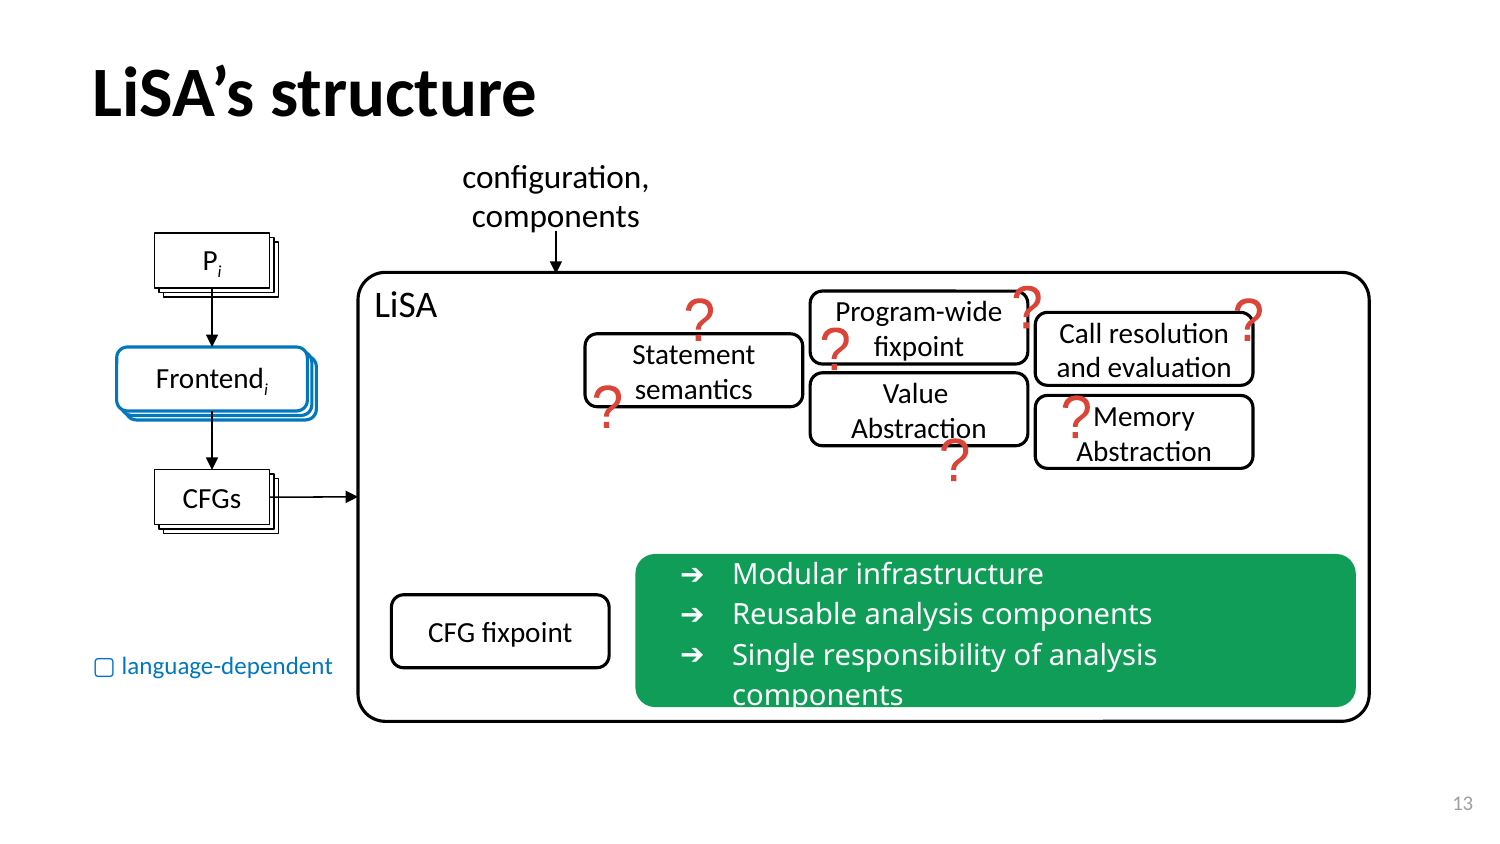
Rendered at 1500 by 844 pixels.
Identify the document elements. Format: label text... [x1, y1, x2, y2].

text_box Statement semantics [585, 333, 803, 407]
title LiSA’s structure [77, 19, 1427, 146]
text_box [154, 232, 279, 298]
text_box Program-wide fixpoint [810, 291, 1028, 365]
text_box configuration, components [437, 158, 675, 232]
text_box LiSA [357, 272, 1370, 722]
text_box Memory Abstraction [1035, 395, 1253, 469]
text_box Value Abstraction [810, 372, 1028, 446]
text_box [154, 469, 279, 534]
text_box Modular infrastructure Reusable analysis components Single responsibility of analysis components [636, 555, 1355, 706]
text_box ▢ language-dependent [77, 636, 354, 722]
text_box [116, 346, 317, 421]
slide_number ‹#› [1398, 770, 1489, 835]
text_box CFG fixpoint [391, 594, 610, 668]
text_box Call resolution and evaluation [1035, 312, 1253, 386]
